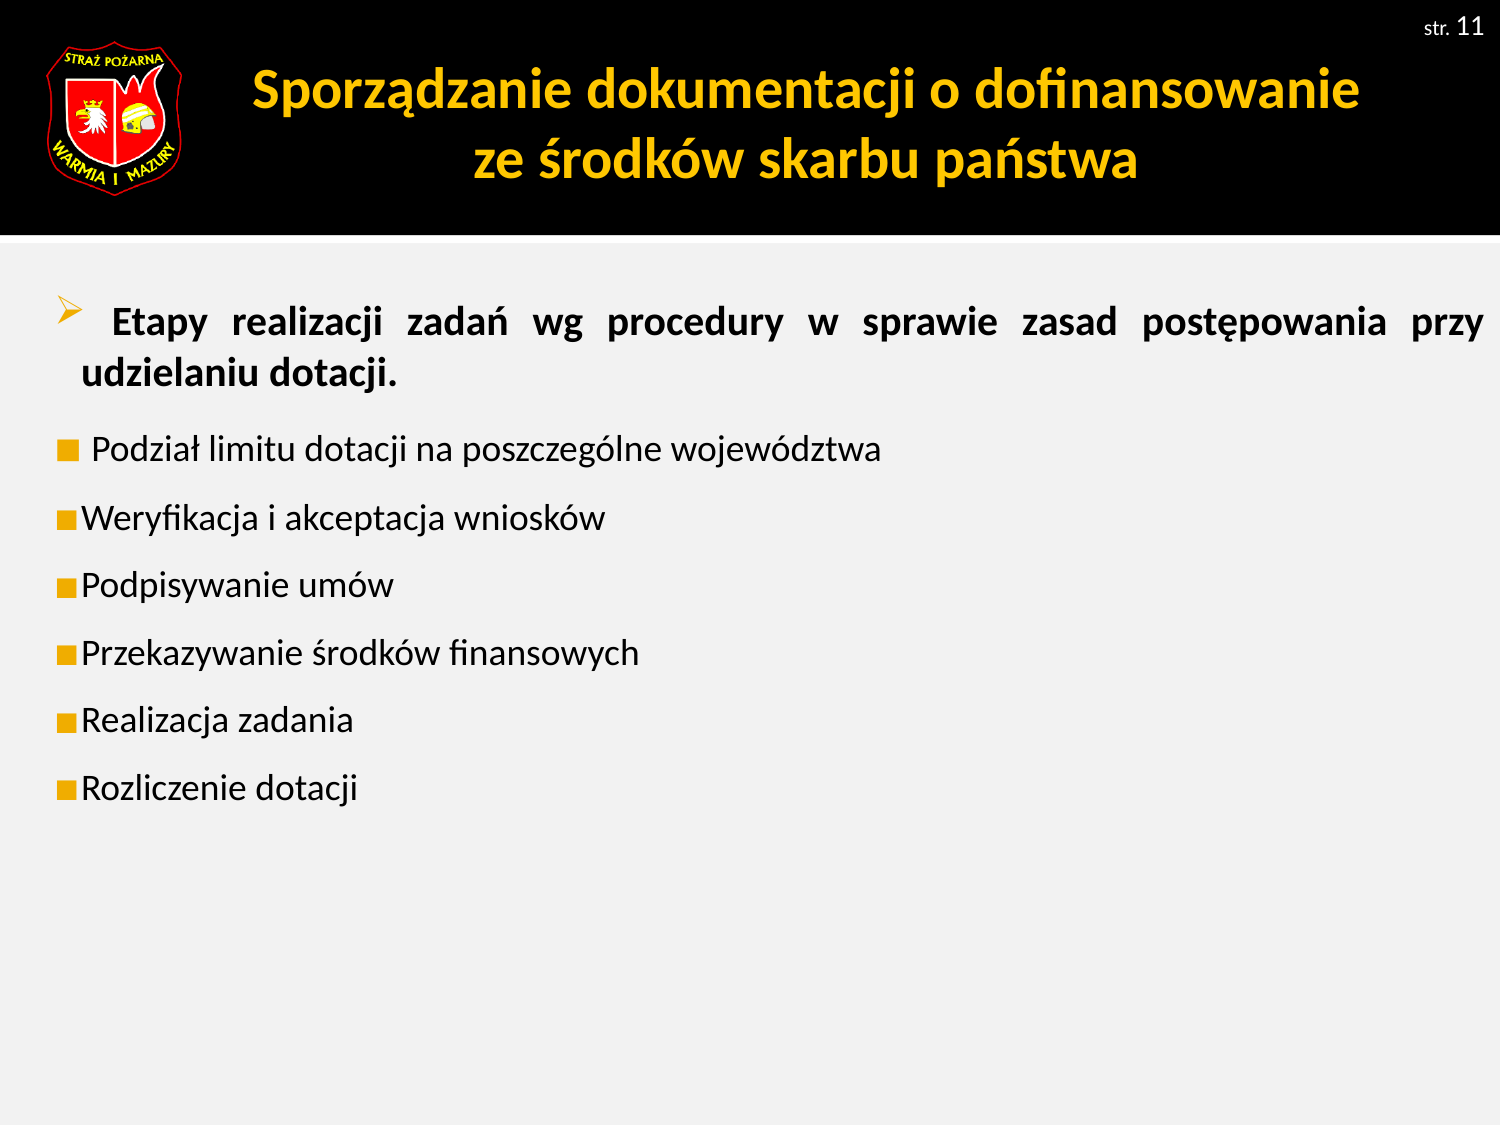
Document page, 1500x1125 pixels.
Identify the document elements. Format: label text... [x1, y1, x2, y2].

slide_number str. 11 [1404, 0, 1500, 41]
title Sporządzanie dokumentacji o dofinansowanie ze środków skarbu państwa [218, 78, 1388, 219]
picture [46, 41, 182, 196]
list Etapy realizacji zadań wg procedury w sprawie zasad postępowania przy udzielaniu dotacji. Podział limitu dotacji na poszczególne województwa Weryfikacja i akceptacja wniosków Podpisywanie umów Przekazywanie środków finansowych Realizacja zadania Rozliczenie dotacji [0, 219, 1500, 1125]
